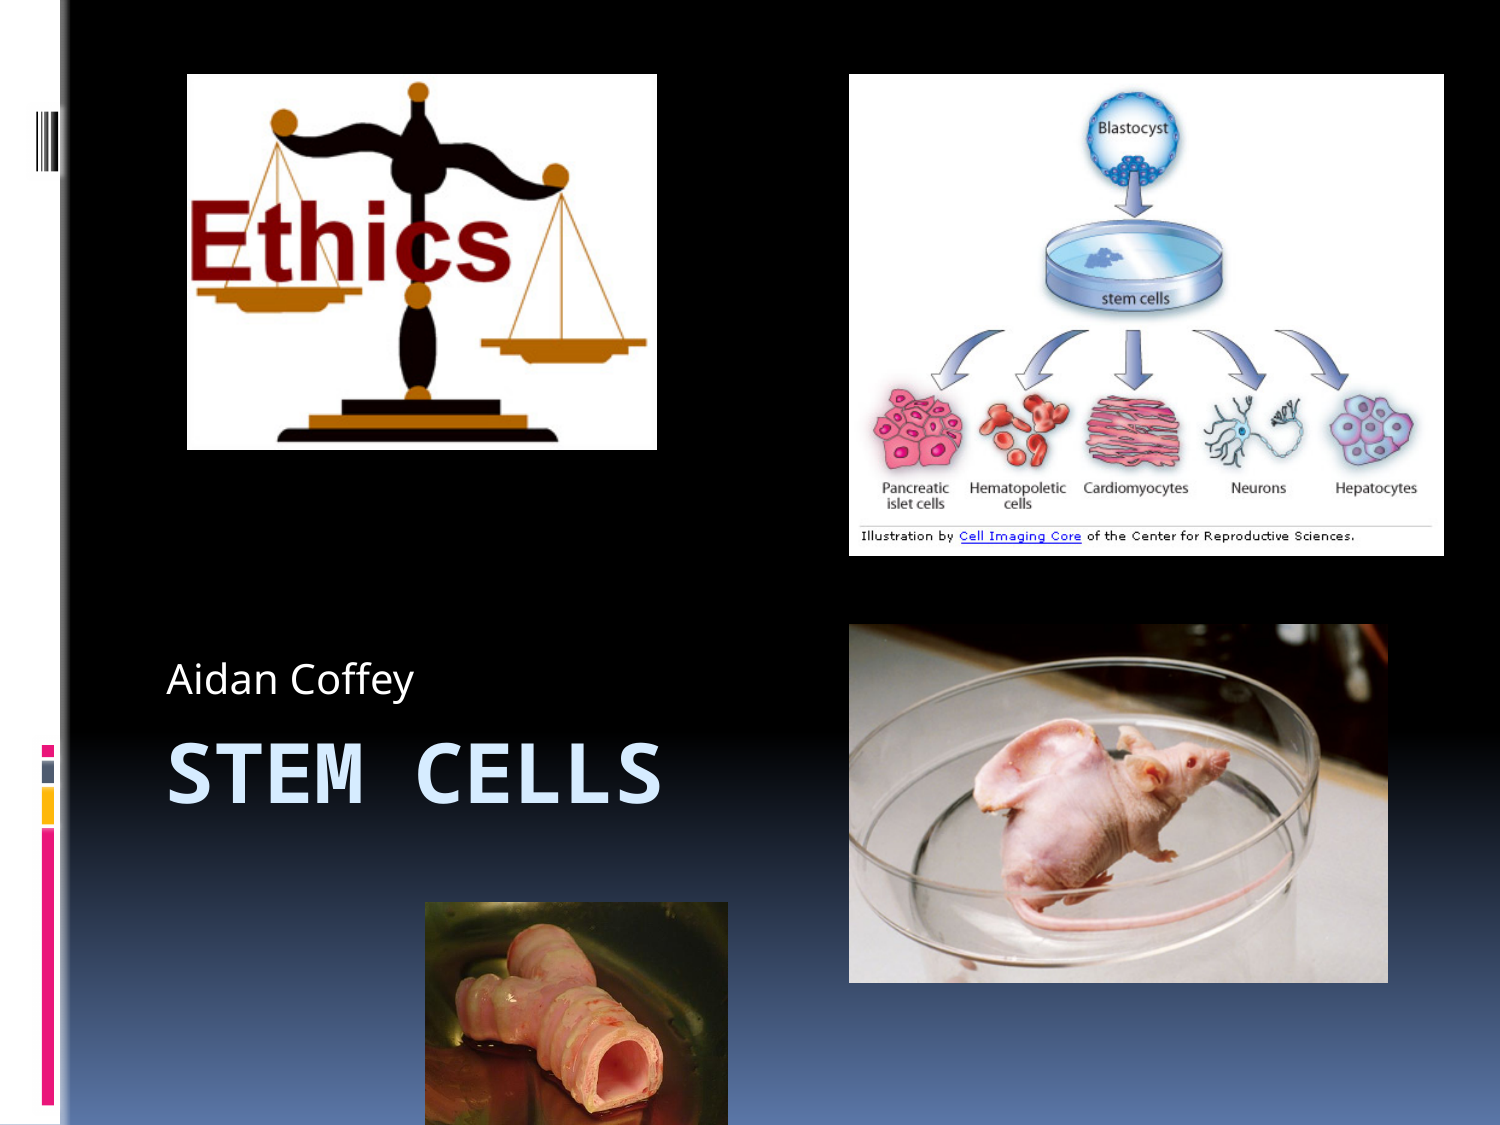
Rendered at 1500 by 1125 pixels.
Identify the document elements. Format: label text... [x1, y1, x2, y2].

picture [849, 74, 1444, 556]
picture [424, 902, 729, 1125]
picture [849, 624, 1388, 983]
picture [186, 74, 657, 451]
title Stem Cells [150, 712, 1425, 1037]
subtitle Aidan Coffey [150, 462, 1425, 710]
